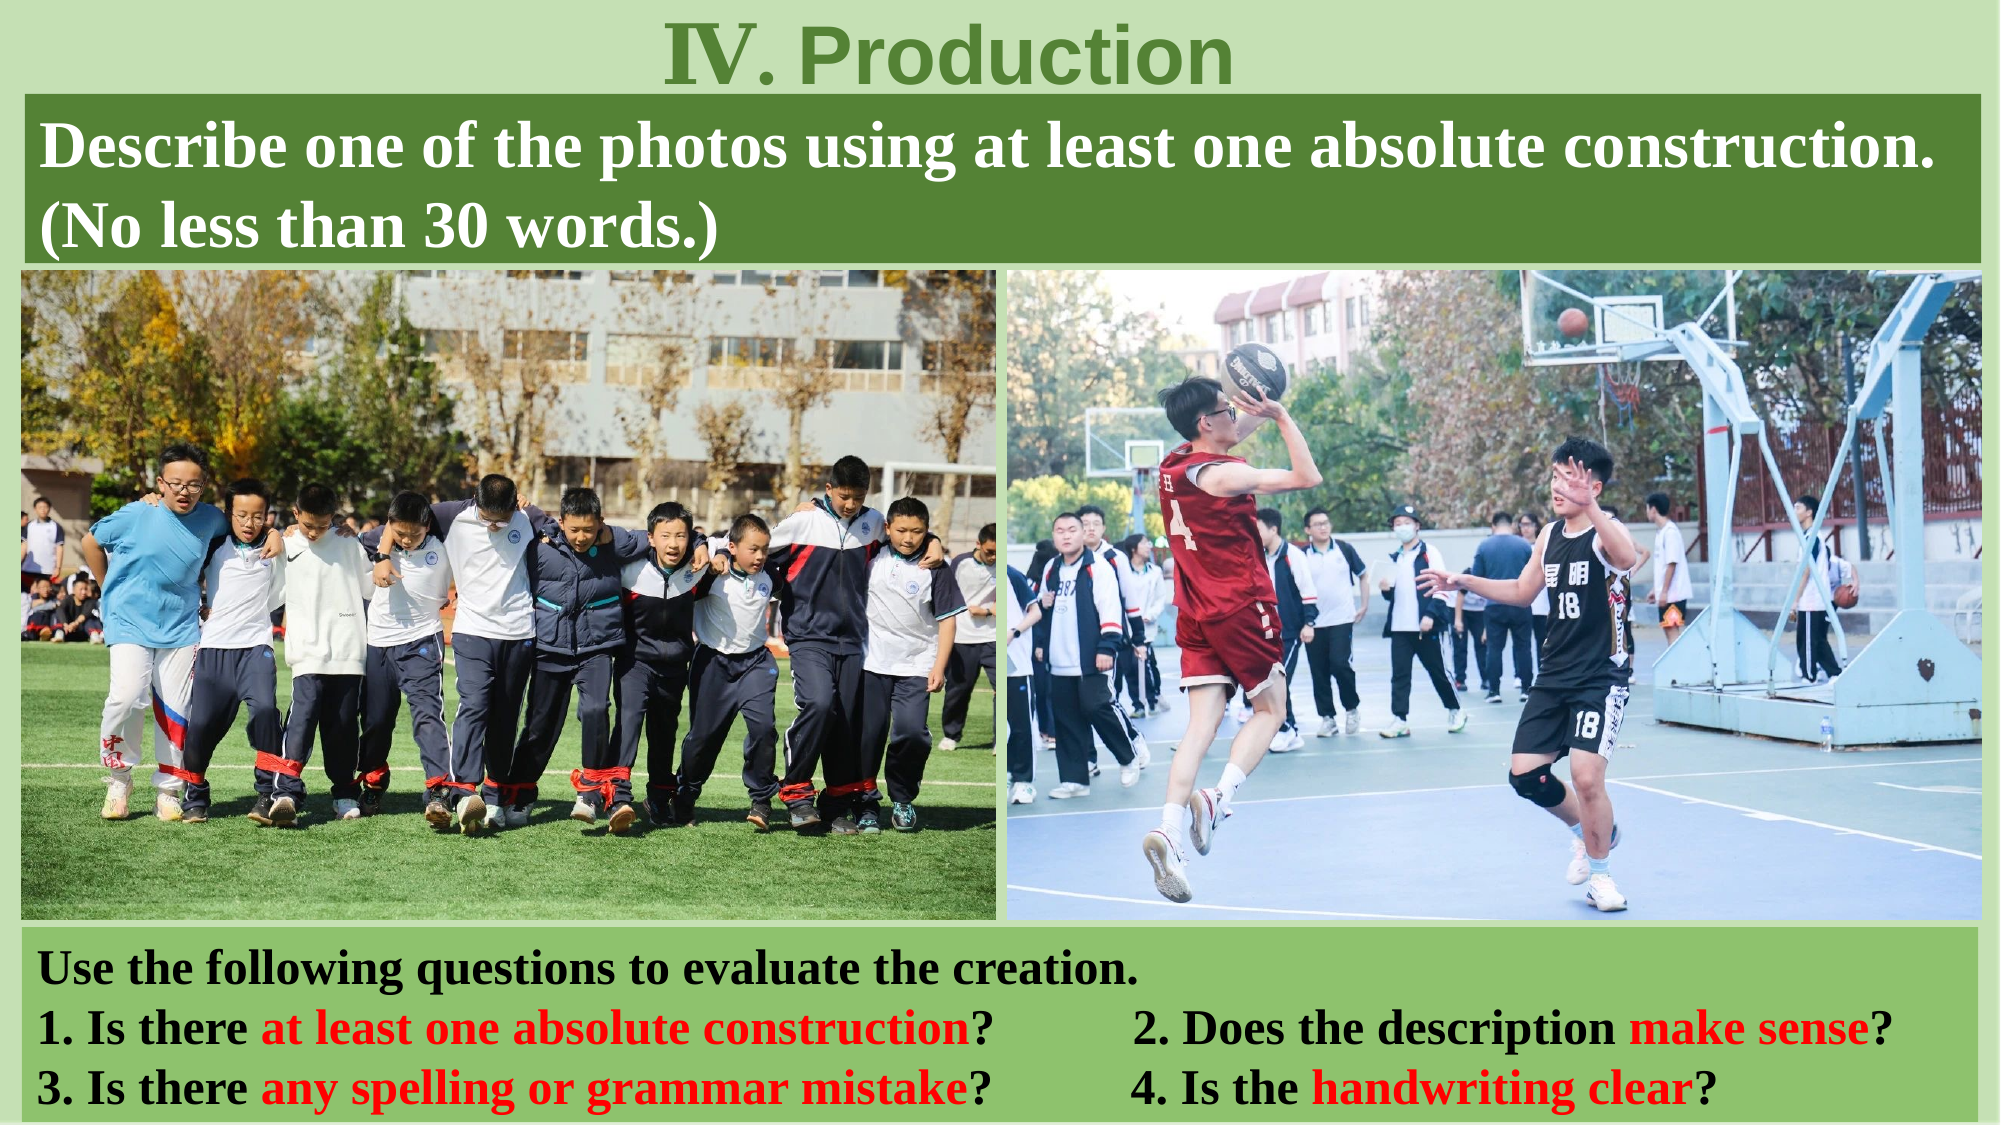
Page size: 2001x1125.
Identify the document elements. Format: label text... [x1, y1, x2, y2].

text_box Ⅳ. Production [647, 0, 1500, 93]
picture [0, 0, 2001, 1125]
text_box Use the following questions to evaluate the creation. 1. Is there at least one absolute construction? 2. Does the description make sense? 3. Is there any spelling or grammar mistake? 4. Is the handwriting clear? [21, 927, 1979, 1122]
text_box Describe one of the photos using at least one absolute construction. (No less than 30 words.) [24, 93, 1982, 264]
